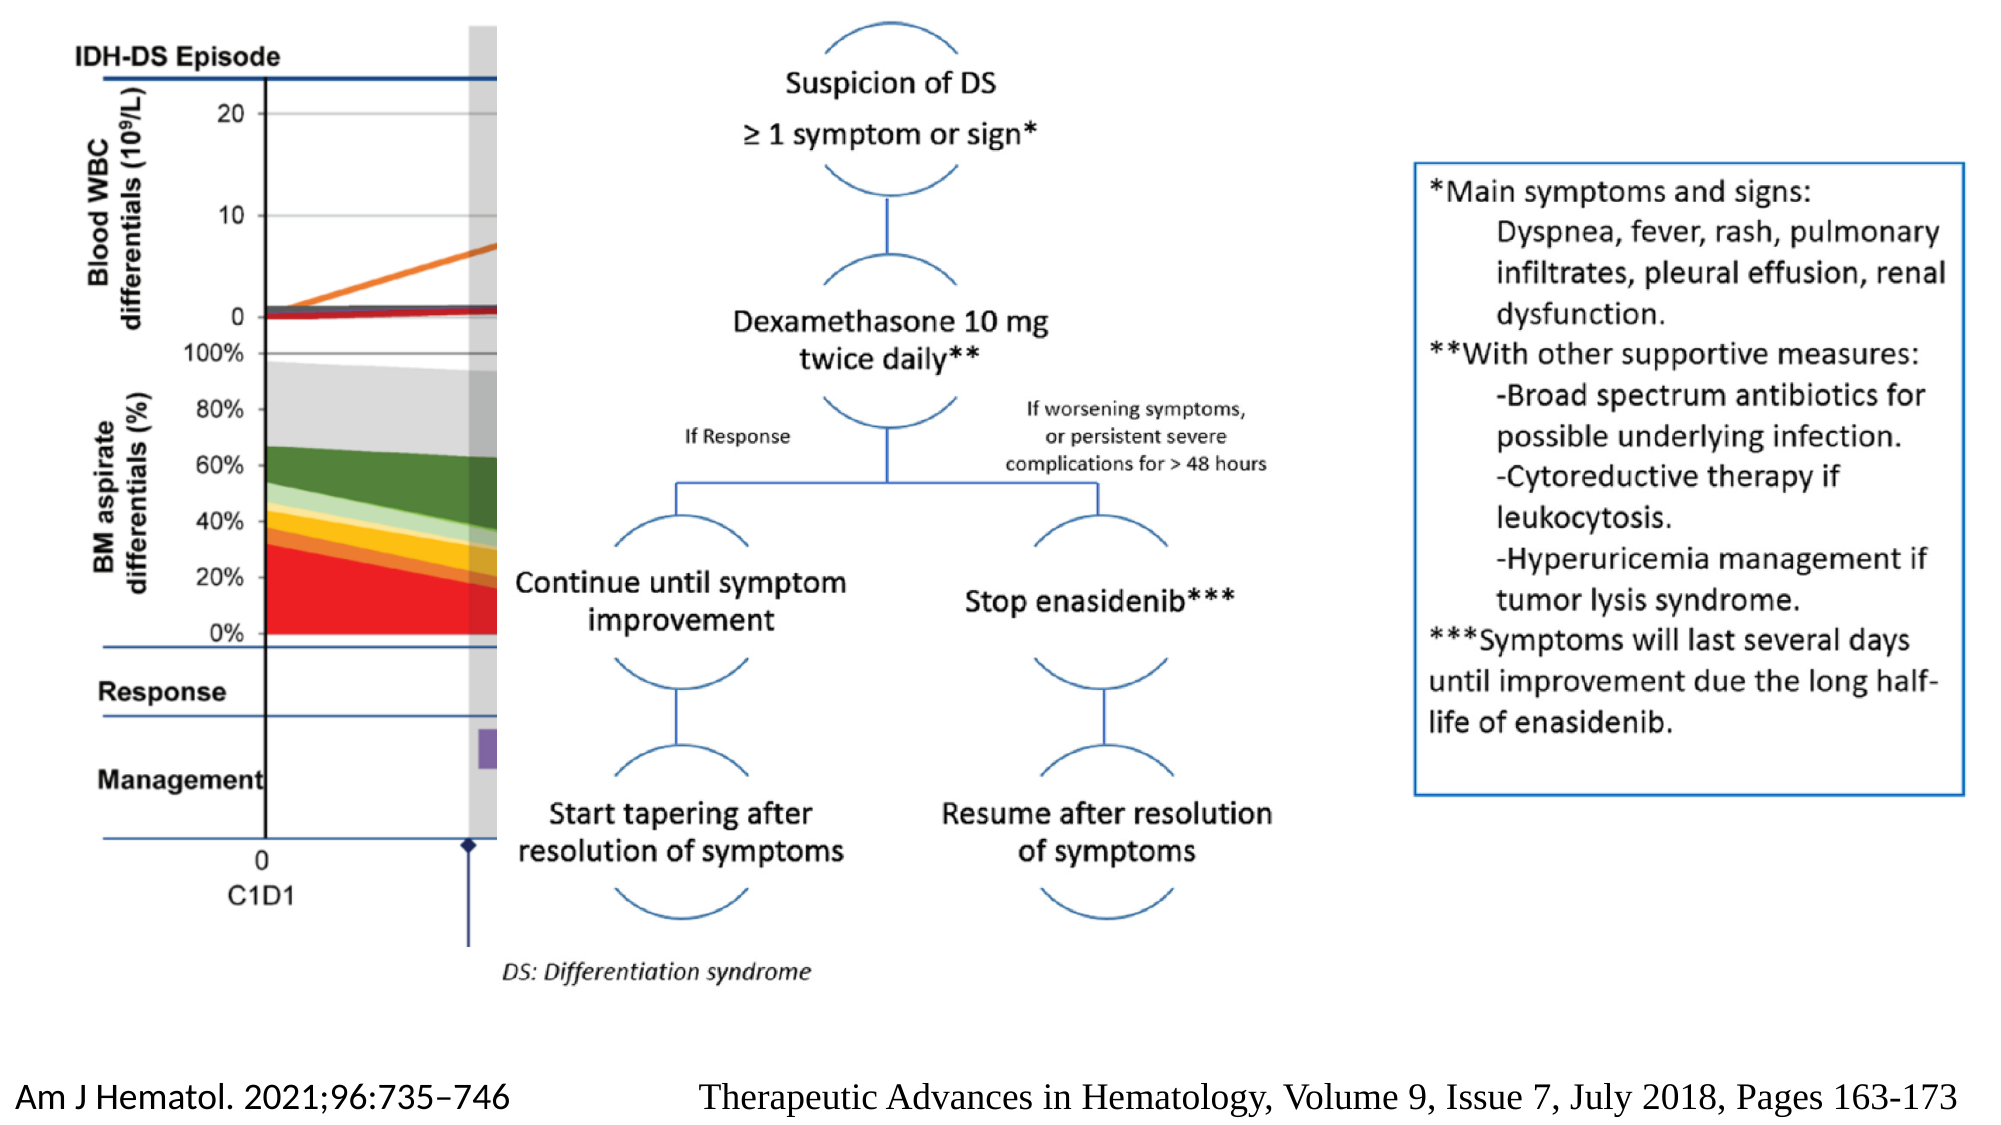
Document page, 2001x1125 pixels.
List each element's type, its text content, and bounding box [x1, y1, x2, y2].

text_box Am J Hematol. 2021;96:735–746 [0, 1064, 553, 1125]
picture [17, 0, 1983, 991]
text_box Therapeutic Advances in Hematology, Volume 9, Issue 7, July 2018, Pages 163-173 [684, 1064, 1983, 1125]
